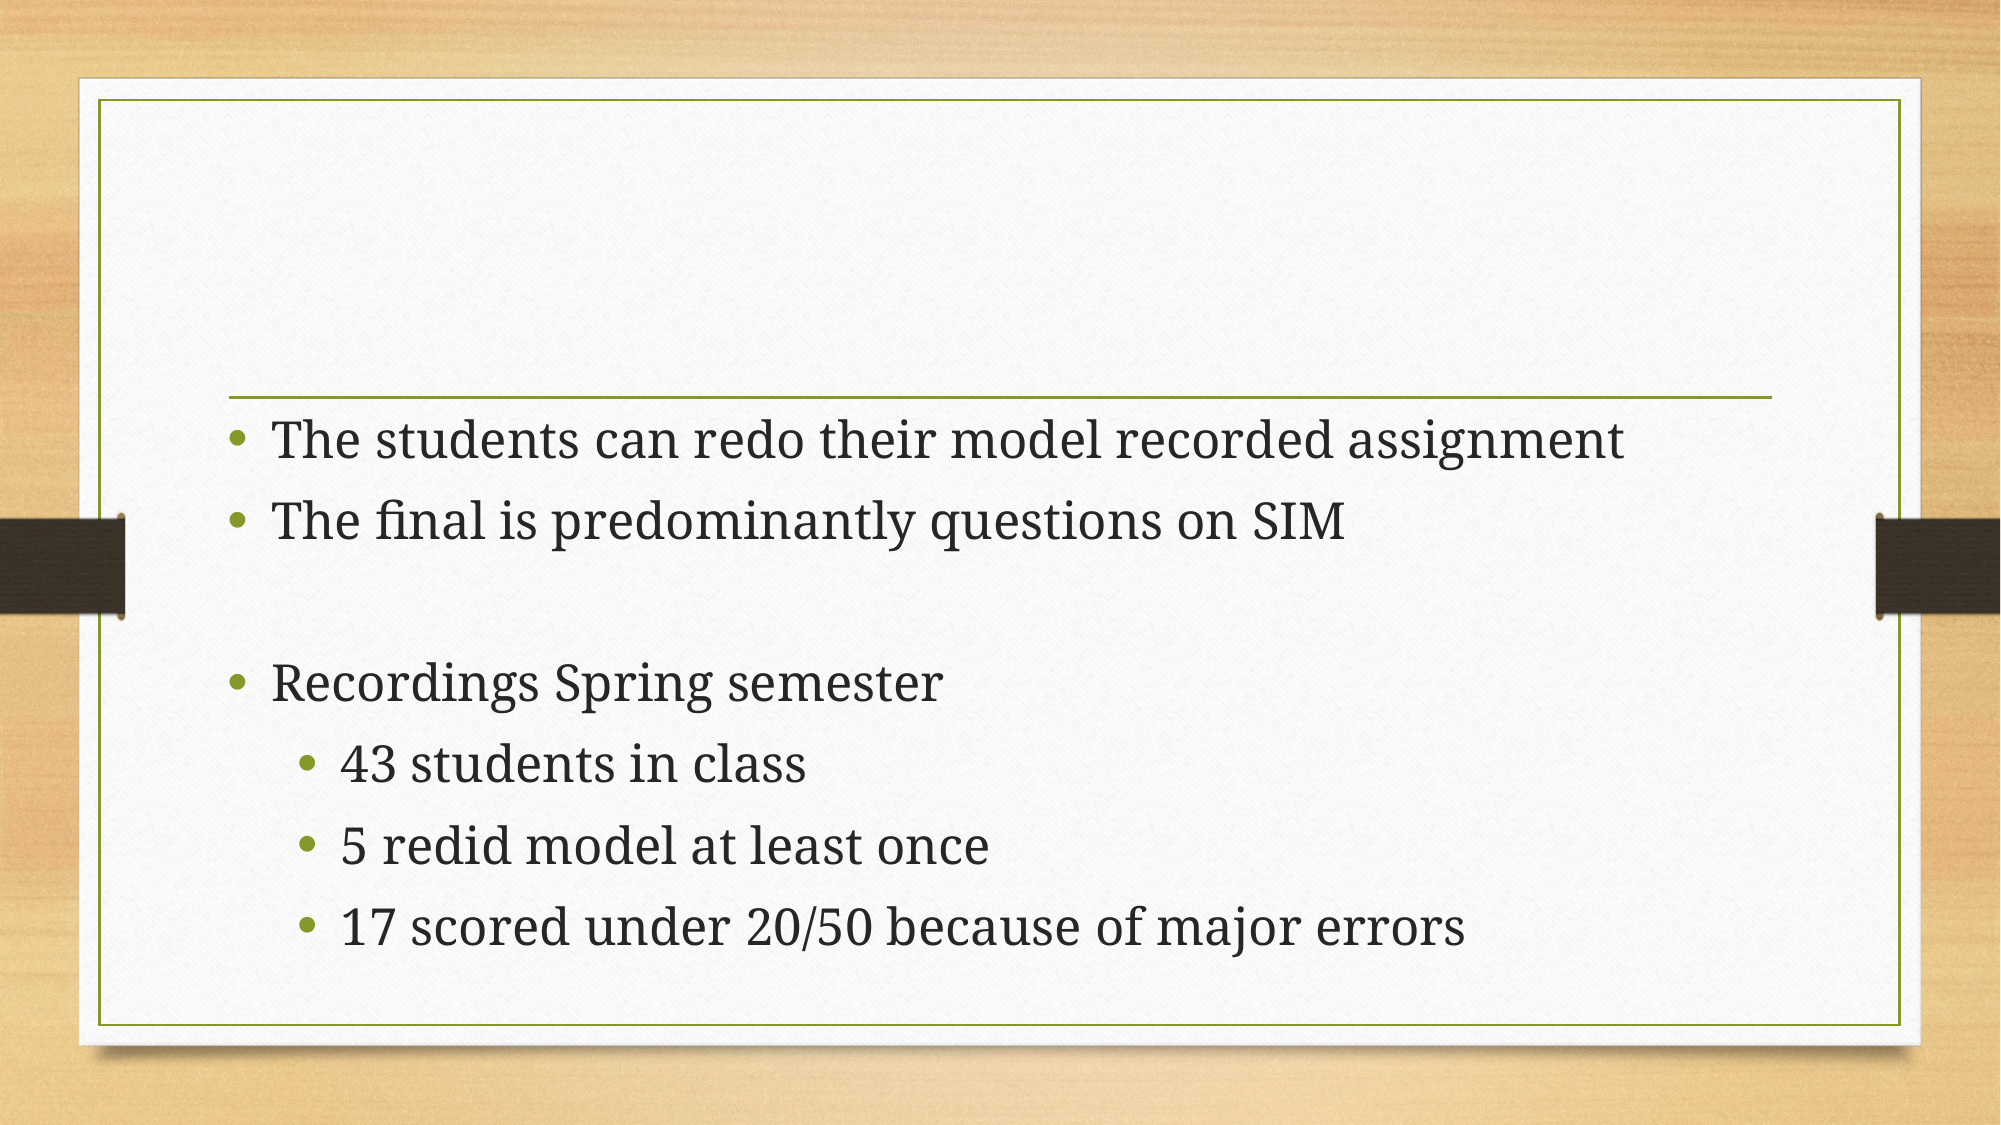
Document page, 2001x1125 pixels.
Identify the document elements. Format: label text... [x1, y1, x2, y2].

list The students can redo their model recorded assignment The final is predominantly questions on SIM Recordings Spring semester 43 students in class 5 redid model at least once 17 scored under 20/50 because of major errors [212, 399, 1788, 964]
picture [0, 0, 2001, 1125]
